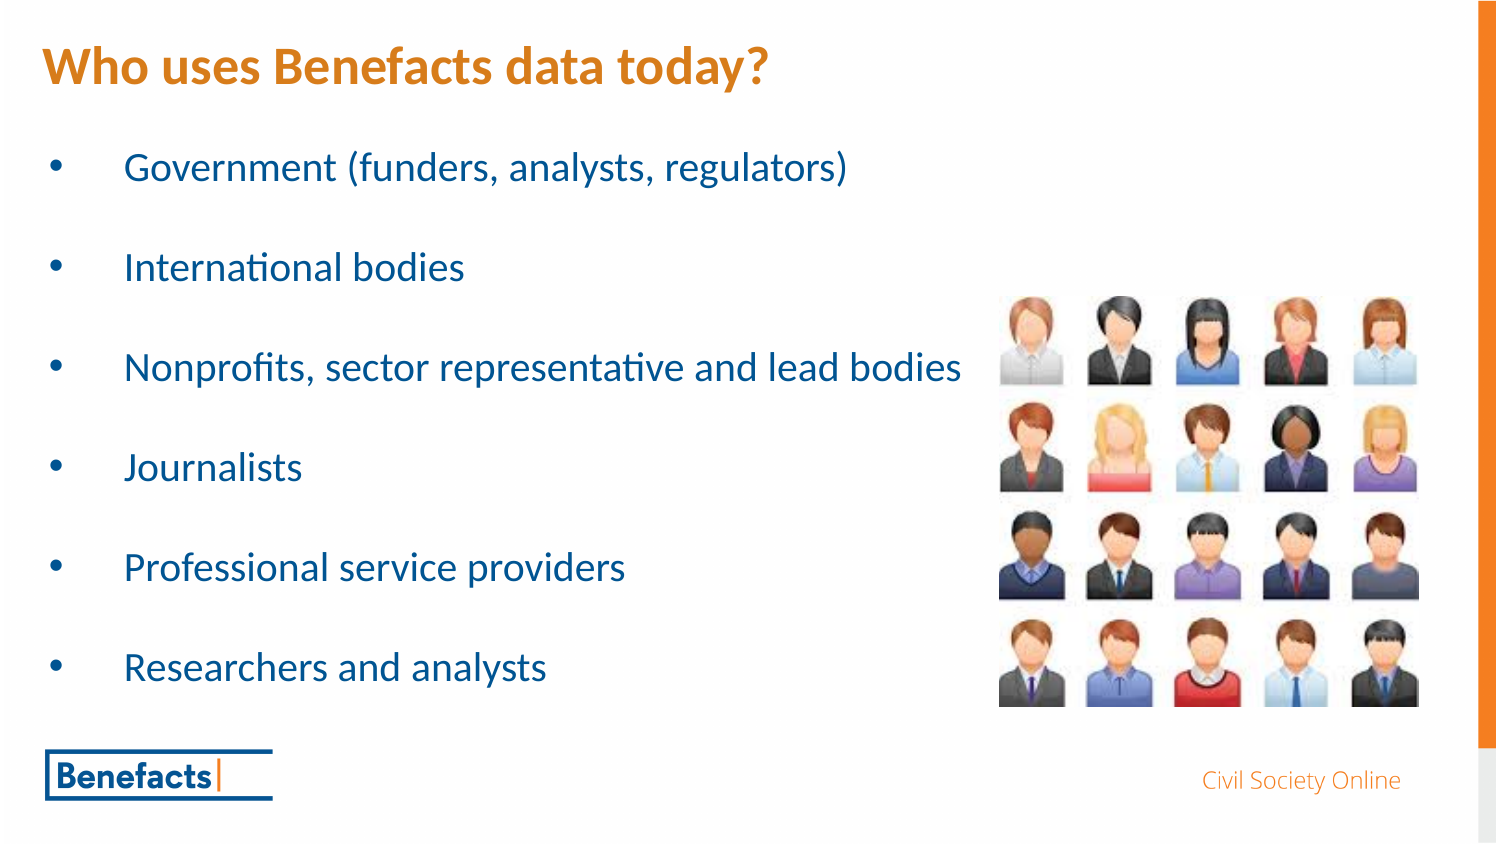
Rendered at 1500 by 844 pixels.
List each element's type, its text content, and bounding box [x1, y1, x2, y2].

text_box Government (funders, analysts, regulators) International bodies Nonprofits, sector representative and lead bodies Journalists Professional service providers Researchers and analysts [37, 134, 1419, 746]
text_box Who uses Benefacts data today? [30, 24, 784, 101]
picture [4, 0, 1496, 844]
